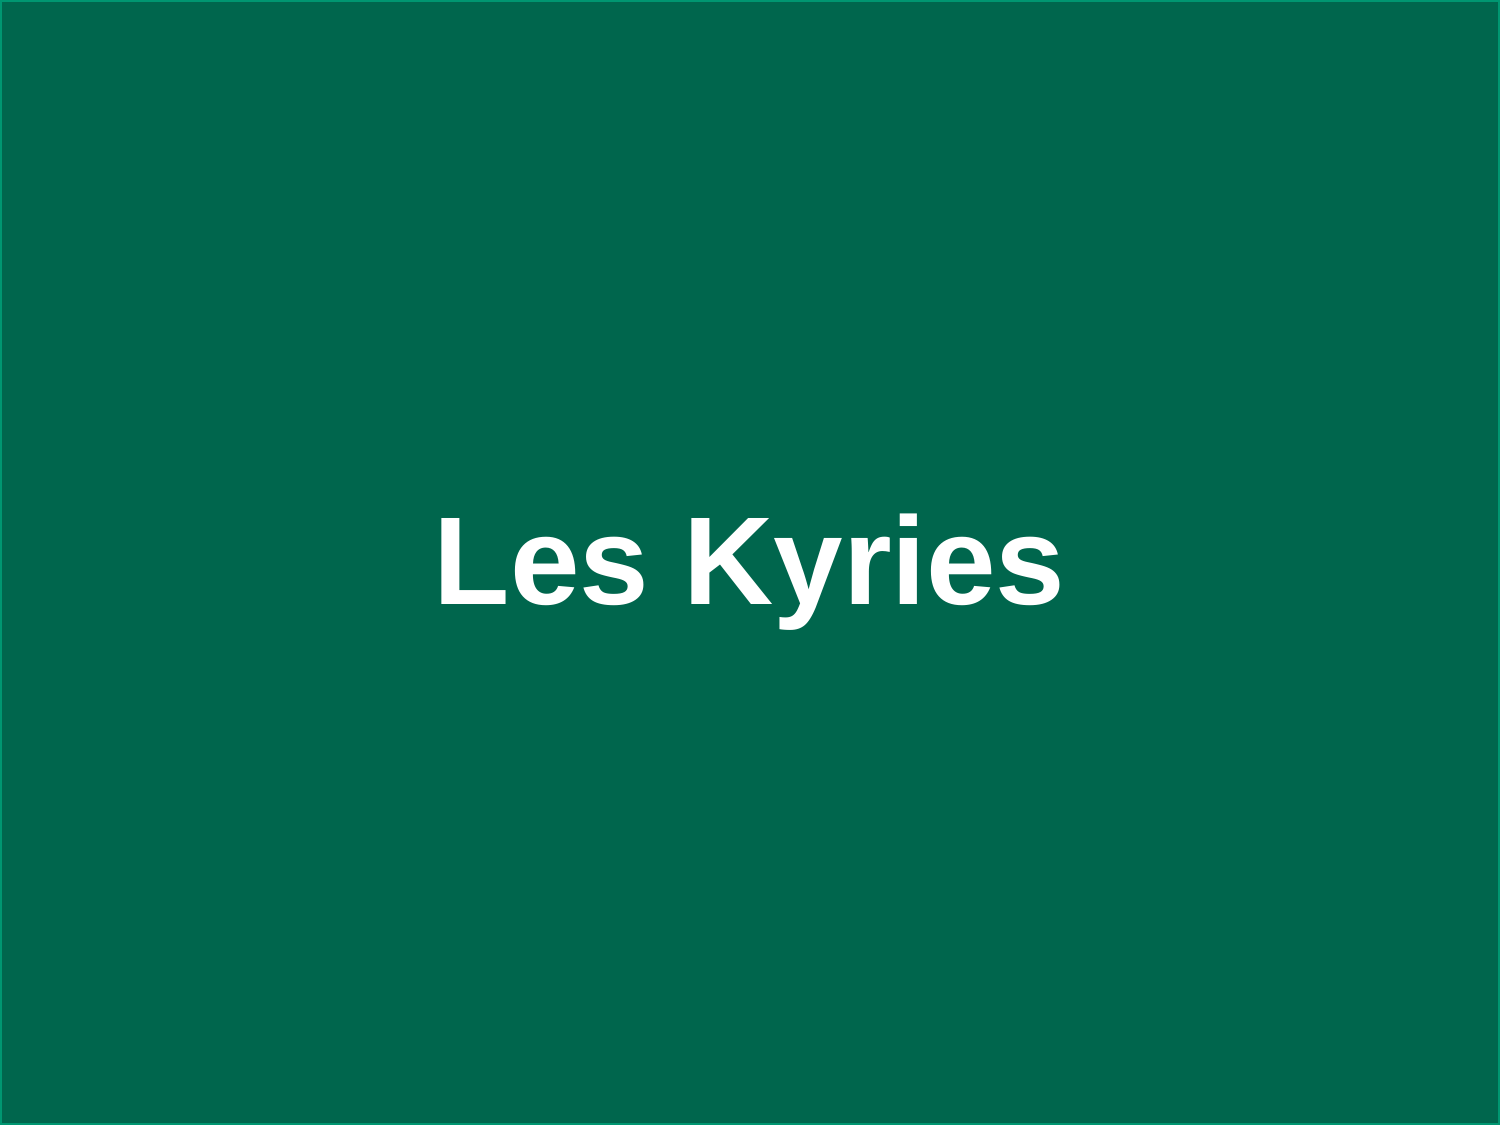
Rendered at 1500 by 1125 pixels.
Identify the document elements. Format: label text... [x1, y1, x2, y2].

text_box Les Kyries [0, 0, 1500, 1125]
